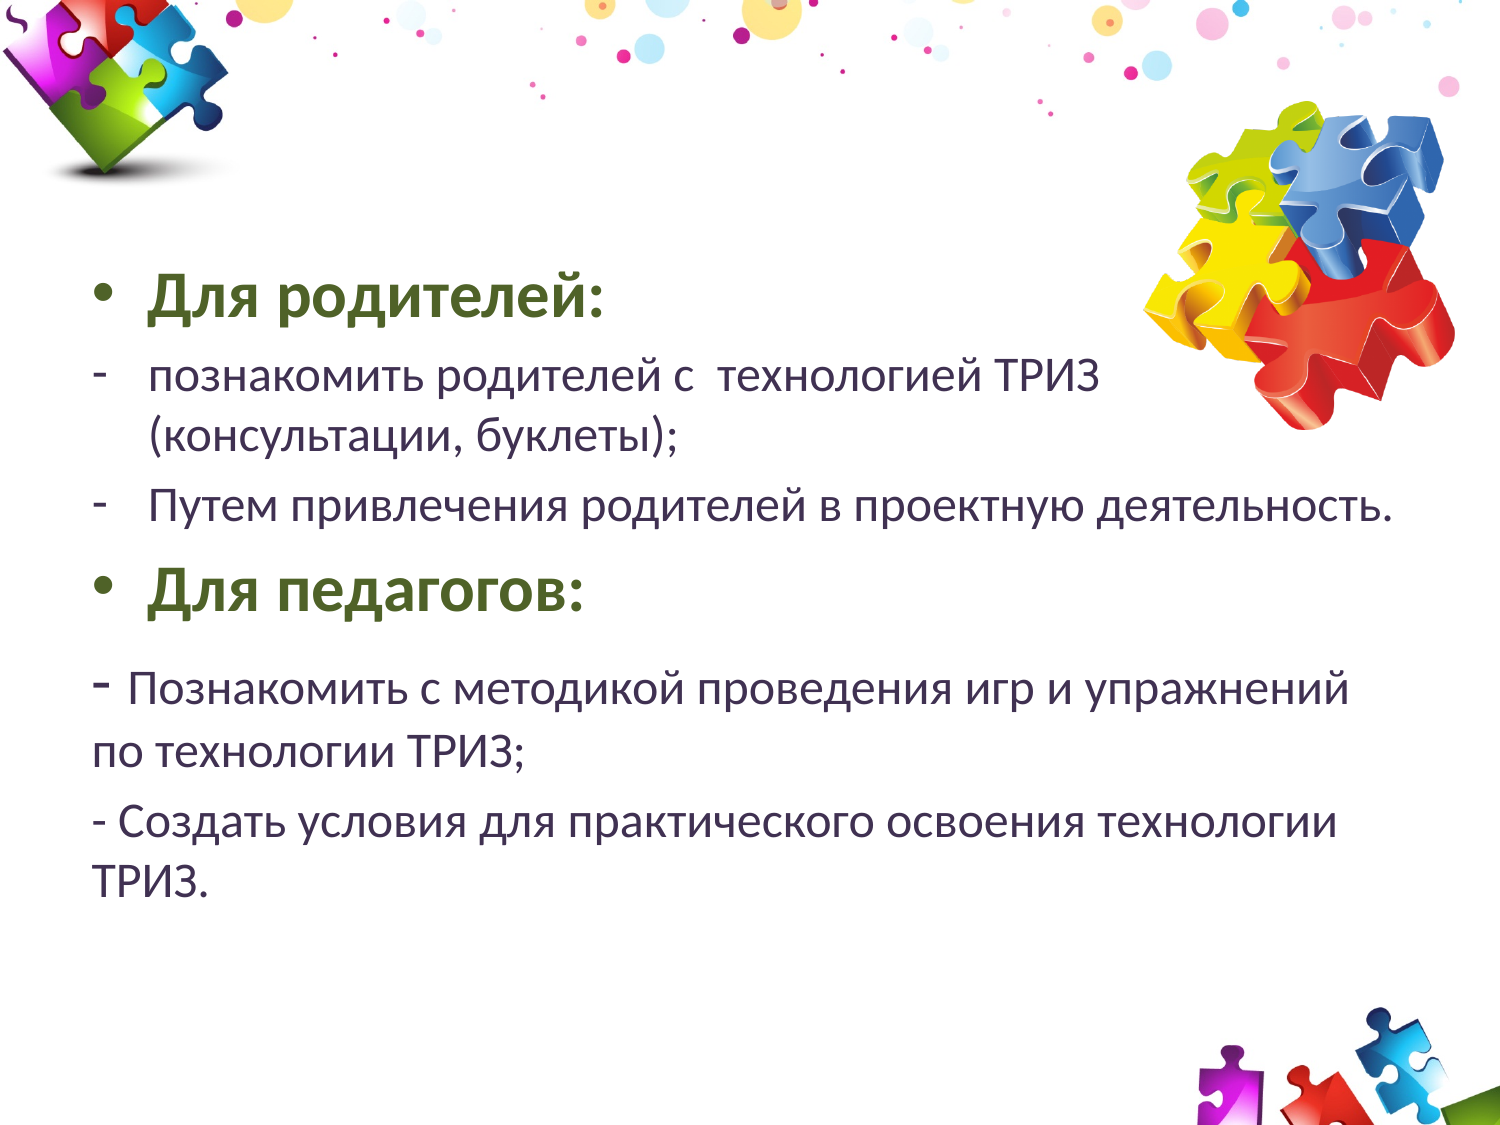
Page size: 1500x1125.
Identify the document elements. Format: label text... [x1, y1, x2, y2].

picture [0, 0, 1500, 1125]
list Для родителей: познакомить родителей с технологией ТРИЗ (консультации, буклеты); Путем привлечения родителей в проектную деятельность. Для педагогов: - Познакомить с методикой проведения игр и упражнений по технологии ТРИЗ; - Создать условия для практического освоения технологии ТРИЗ. [76, 243, 1427, 986]
